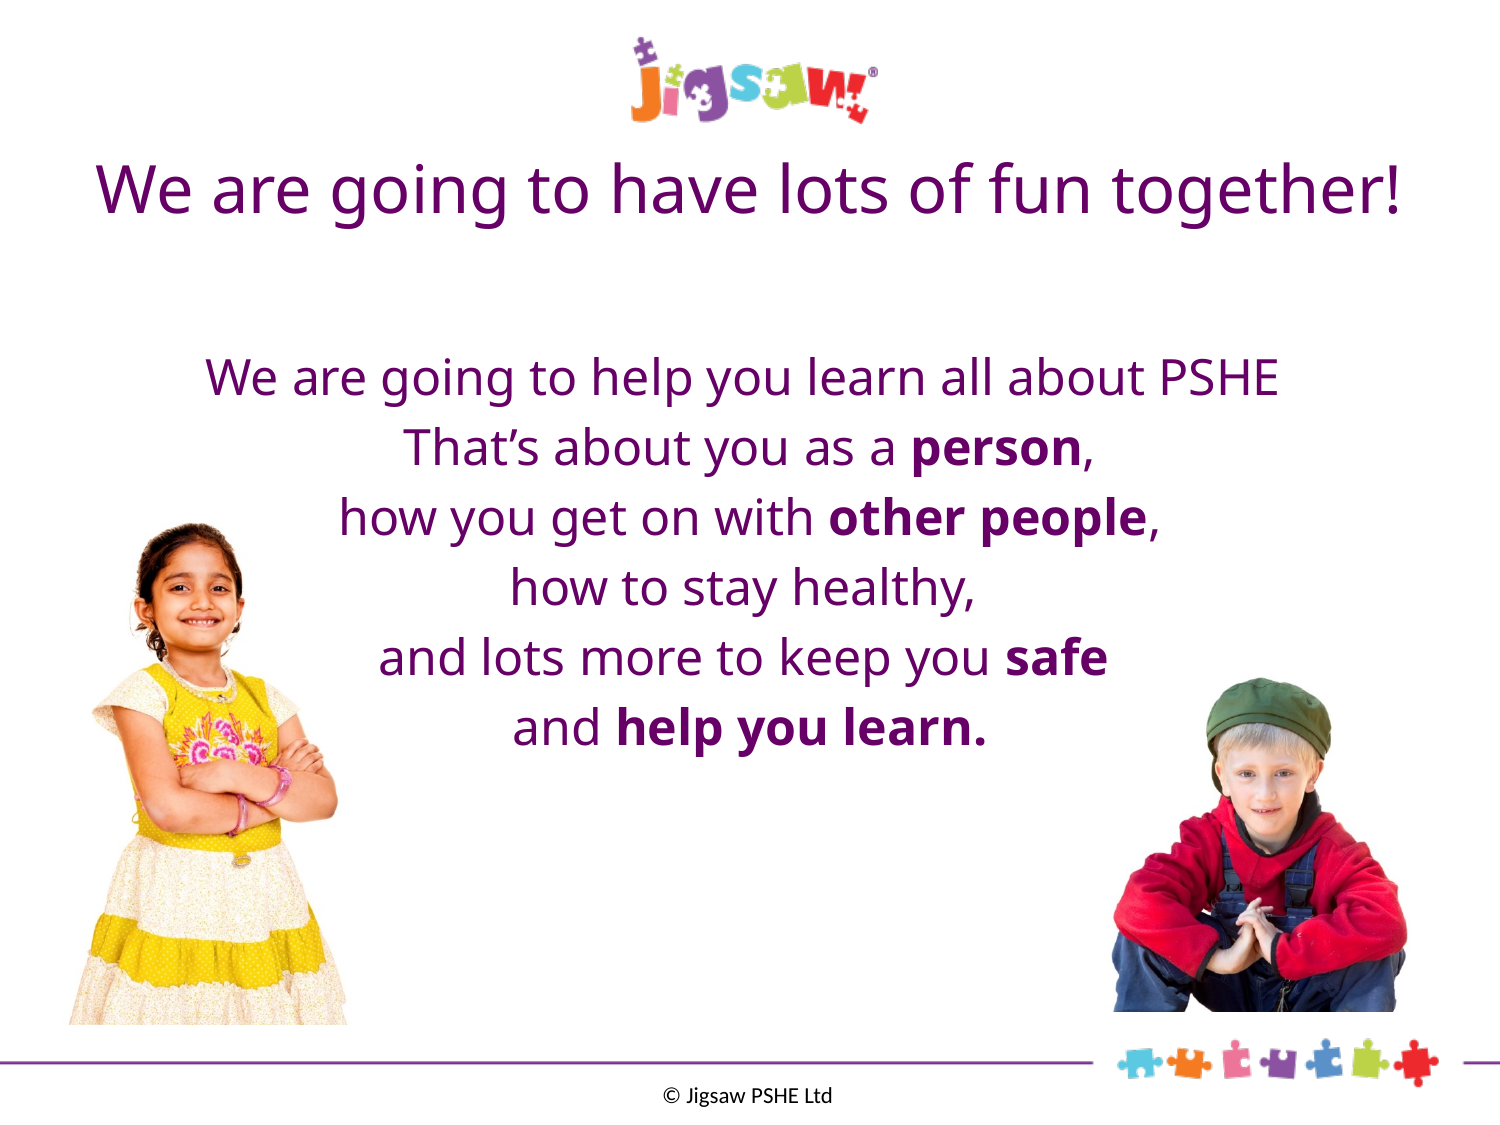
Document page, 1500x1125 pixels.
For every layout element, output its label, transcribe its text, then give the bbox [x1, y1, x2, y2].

text_box We are going to have lots of fun together! [0, 66, 1500, 308]
picture [1104, 621, 1433, 1013]
list We are going to help you learn all about PSHE That’s about you as a person, how you get on with other people, how to stay healthy, and lots more to keep you safe and help you learn. [75, 338, 1425, 958]
text_box © Jigsaw PSHE Ltd [383, 1073, 1112, 1116]
picture [29, 467, 401, 1025]
